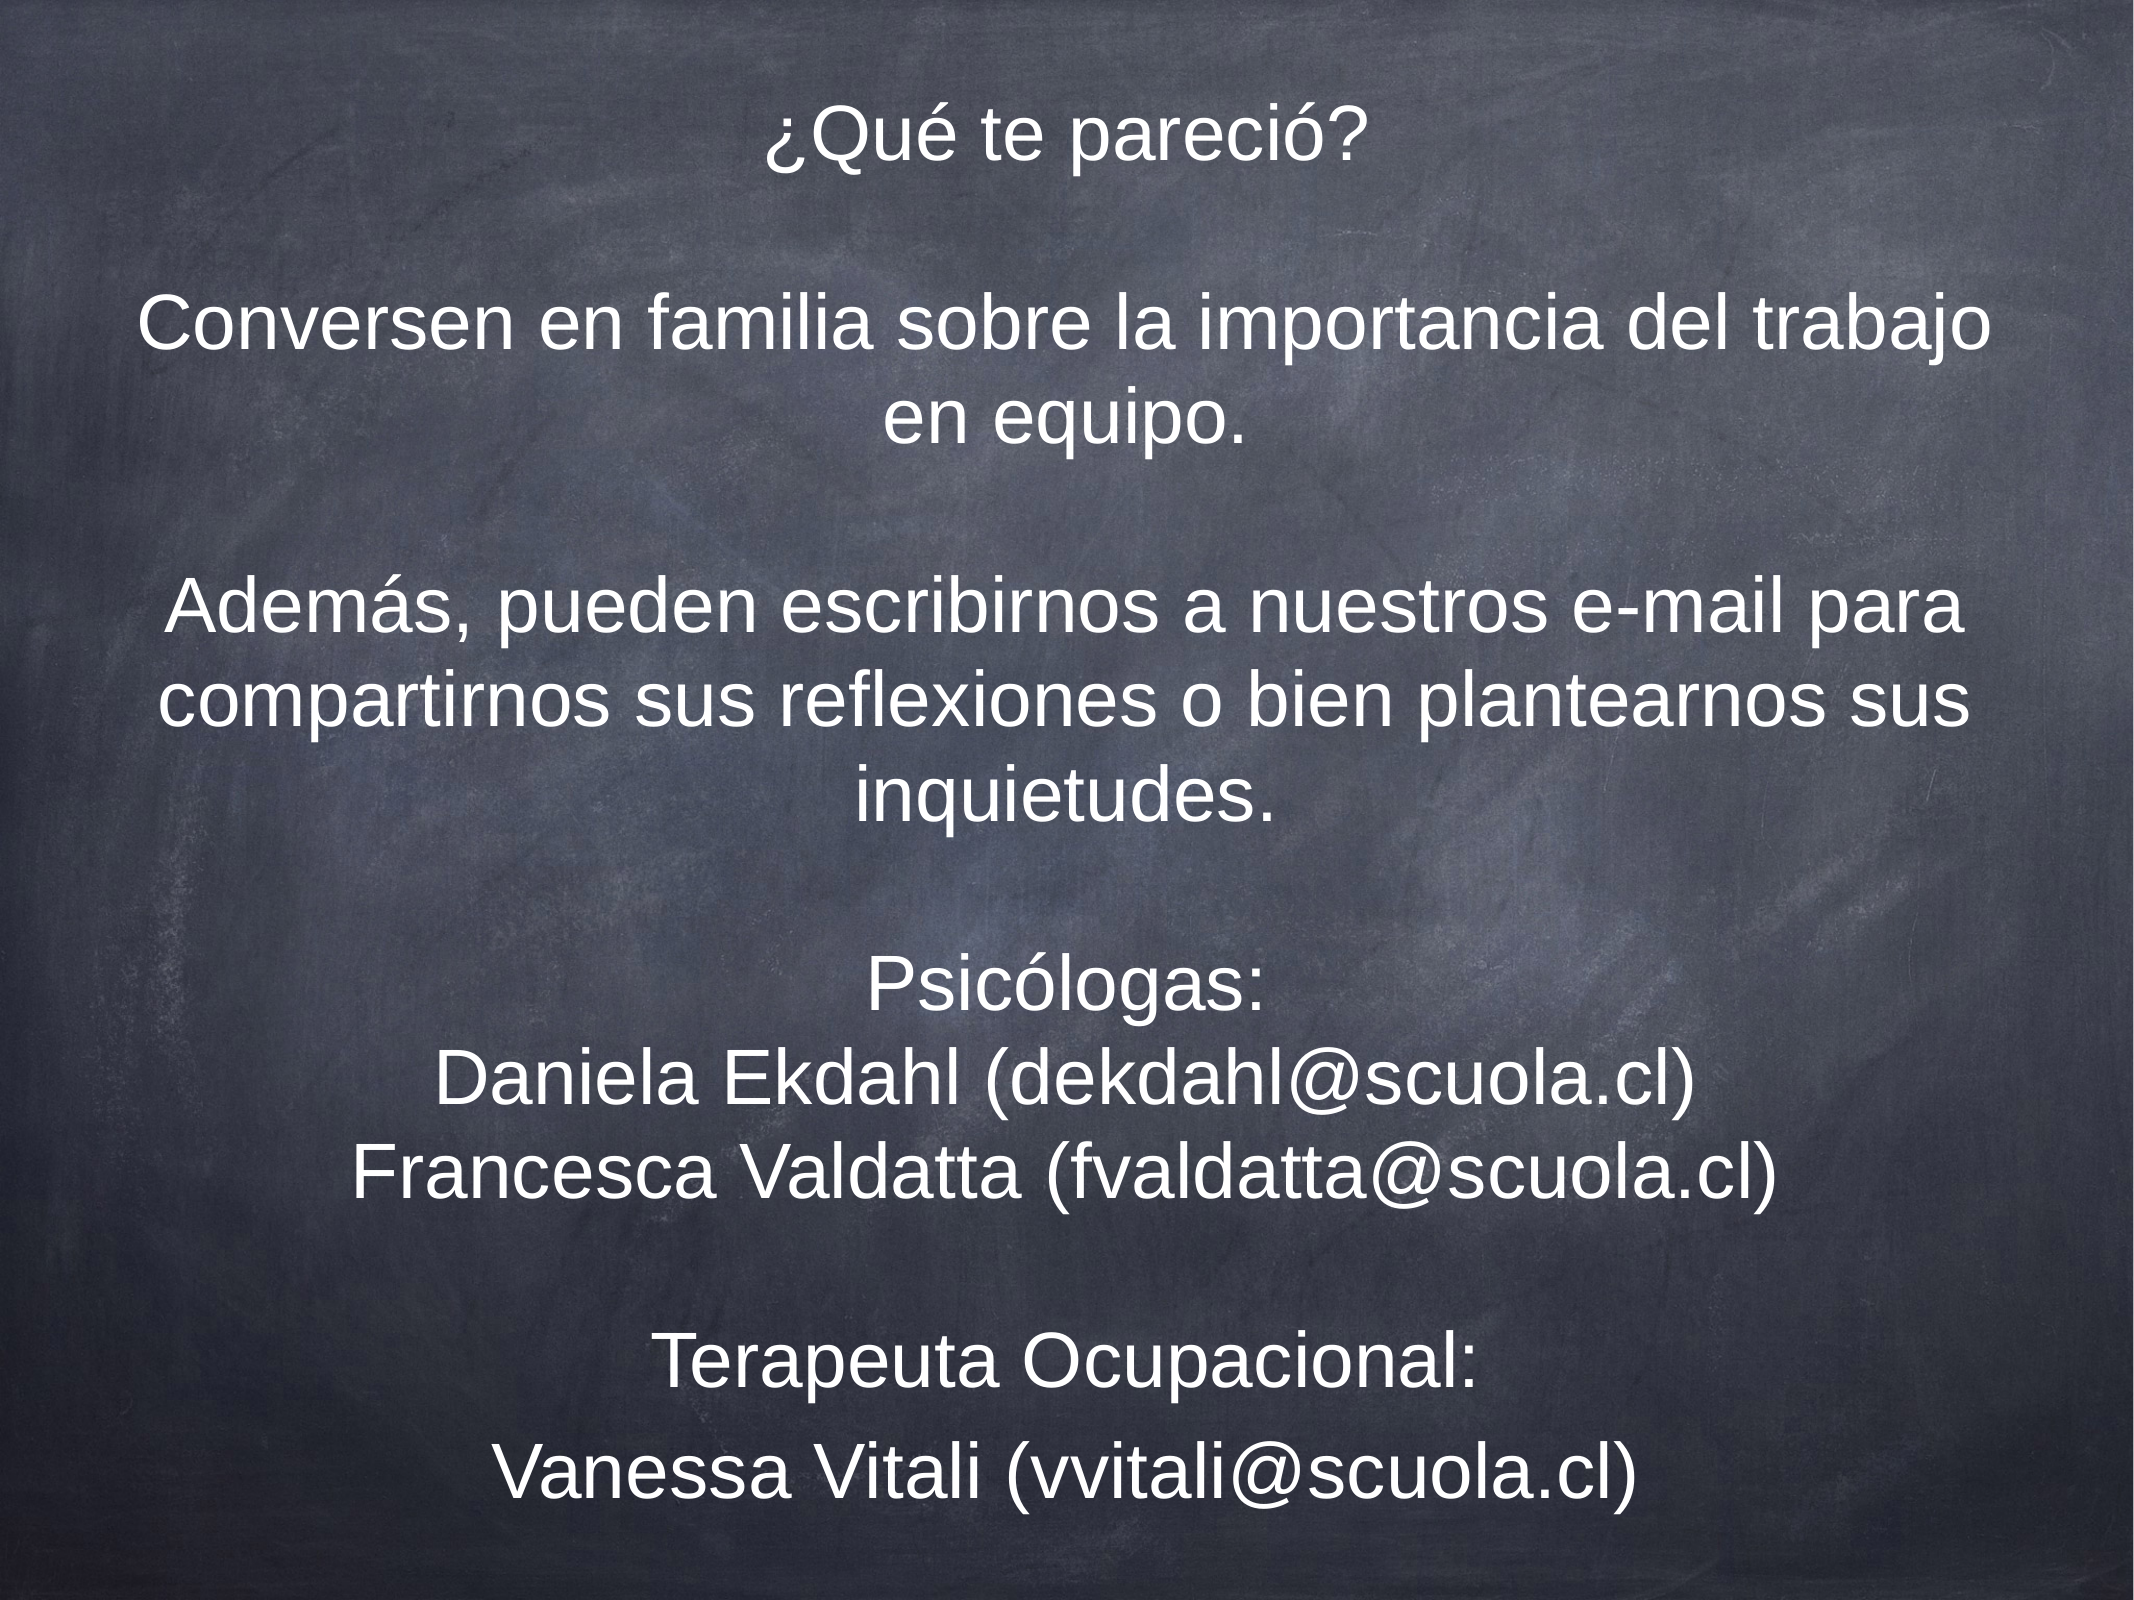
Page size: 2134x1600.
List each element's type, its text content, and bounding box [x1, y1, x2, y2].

title ¿Qué te pareció? Conversen en familia sobre la importancia del trabajo en equipo. Además, pueden escribirnos a nuestros e-mail para compartirnos sus reflexiones o bien plantearnos sus inquietudes. Psicólogas: Daniela Ekdahl (dekdahl@scuola.cl) Francesca Valdatta (fvaldatta@scuola.cl) Terapeuta Ocupacional: Vanessa Vitali (vvitali@scuola.cl) [110, 67, 2024, 1533]
picture [0, 0, 2134, 1600]
